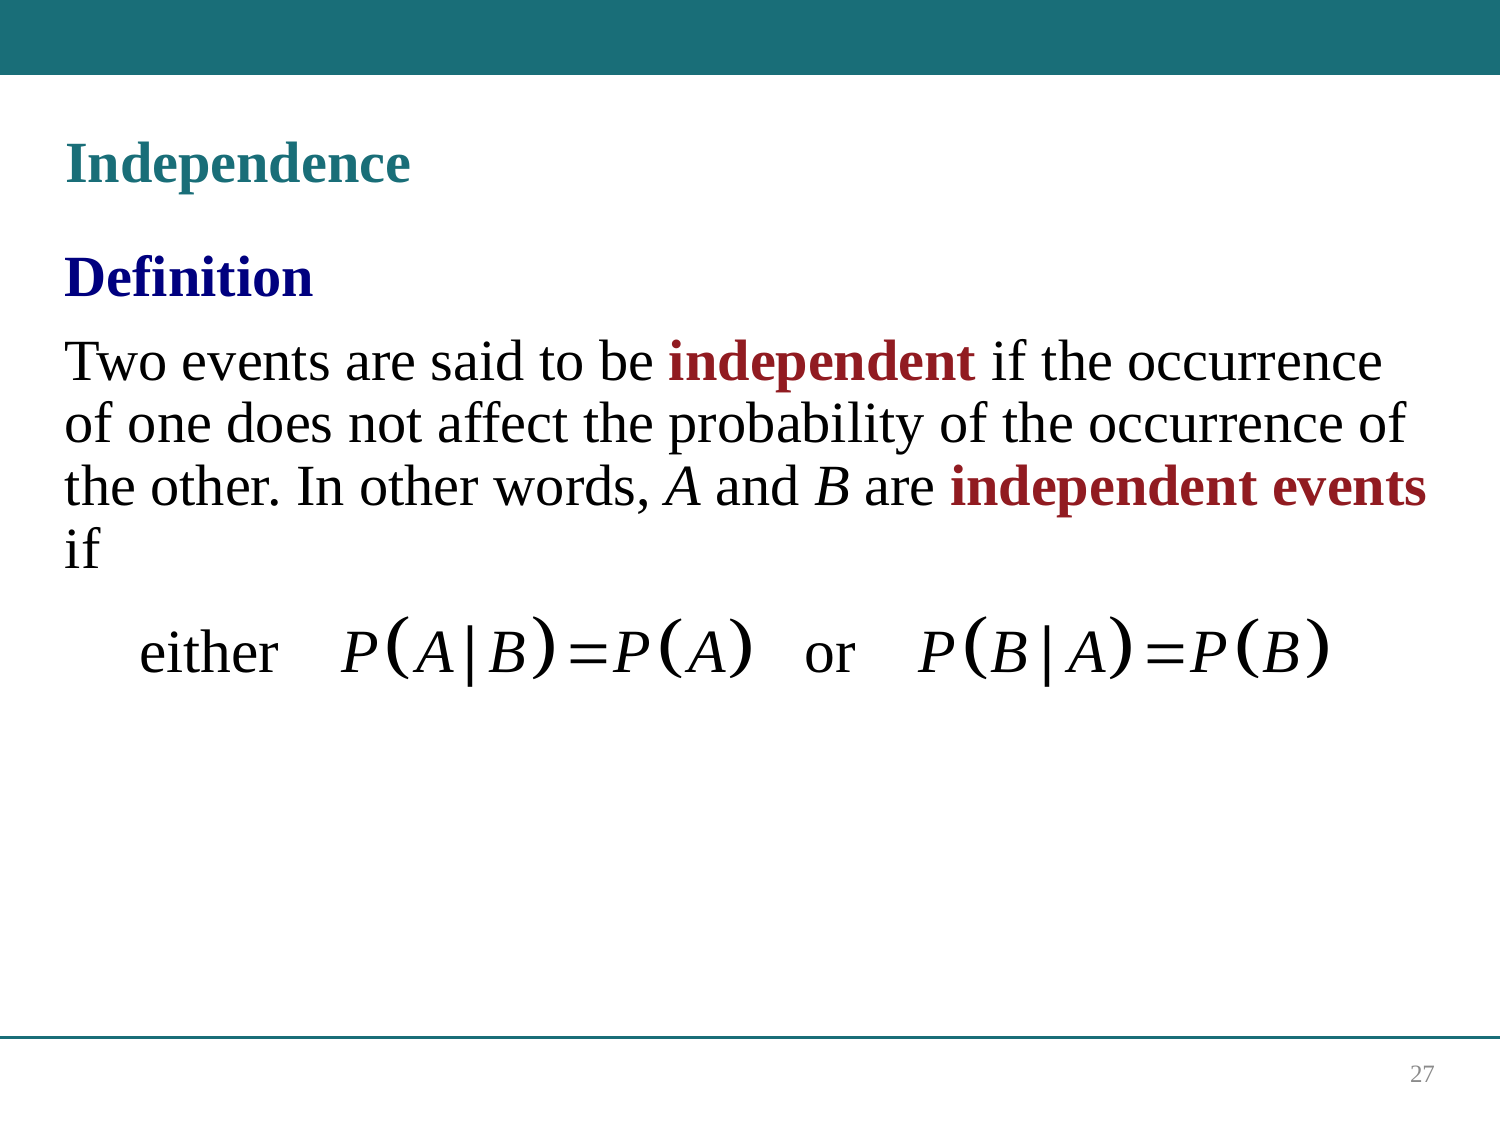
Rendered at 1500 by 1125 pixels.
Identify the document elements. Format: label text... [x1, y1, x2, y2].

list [137, 613, 1330, 702]
title Independence [50, 125, 1450, 213]
slide_number 27 [1059, 1042, 1450, 1103]
list Definition Two events are said to be independent if the occurrence of one does not affect the probability of the occurrence of the other. In other words, A and B are independent events if [50, 238, 1450, 614]
